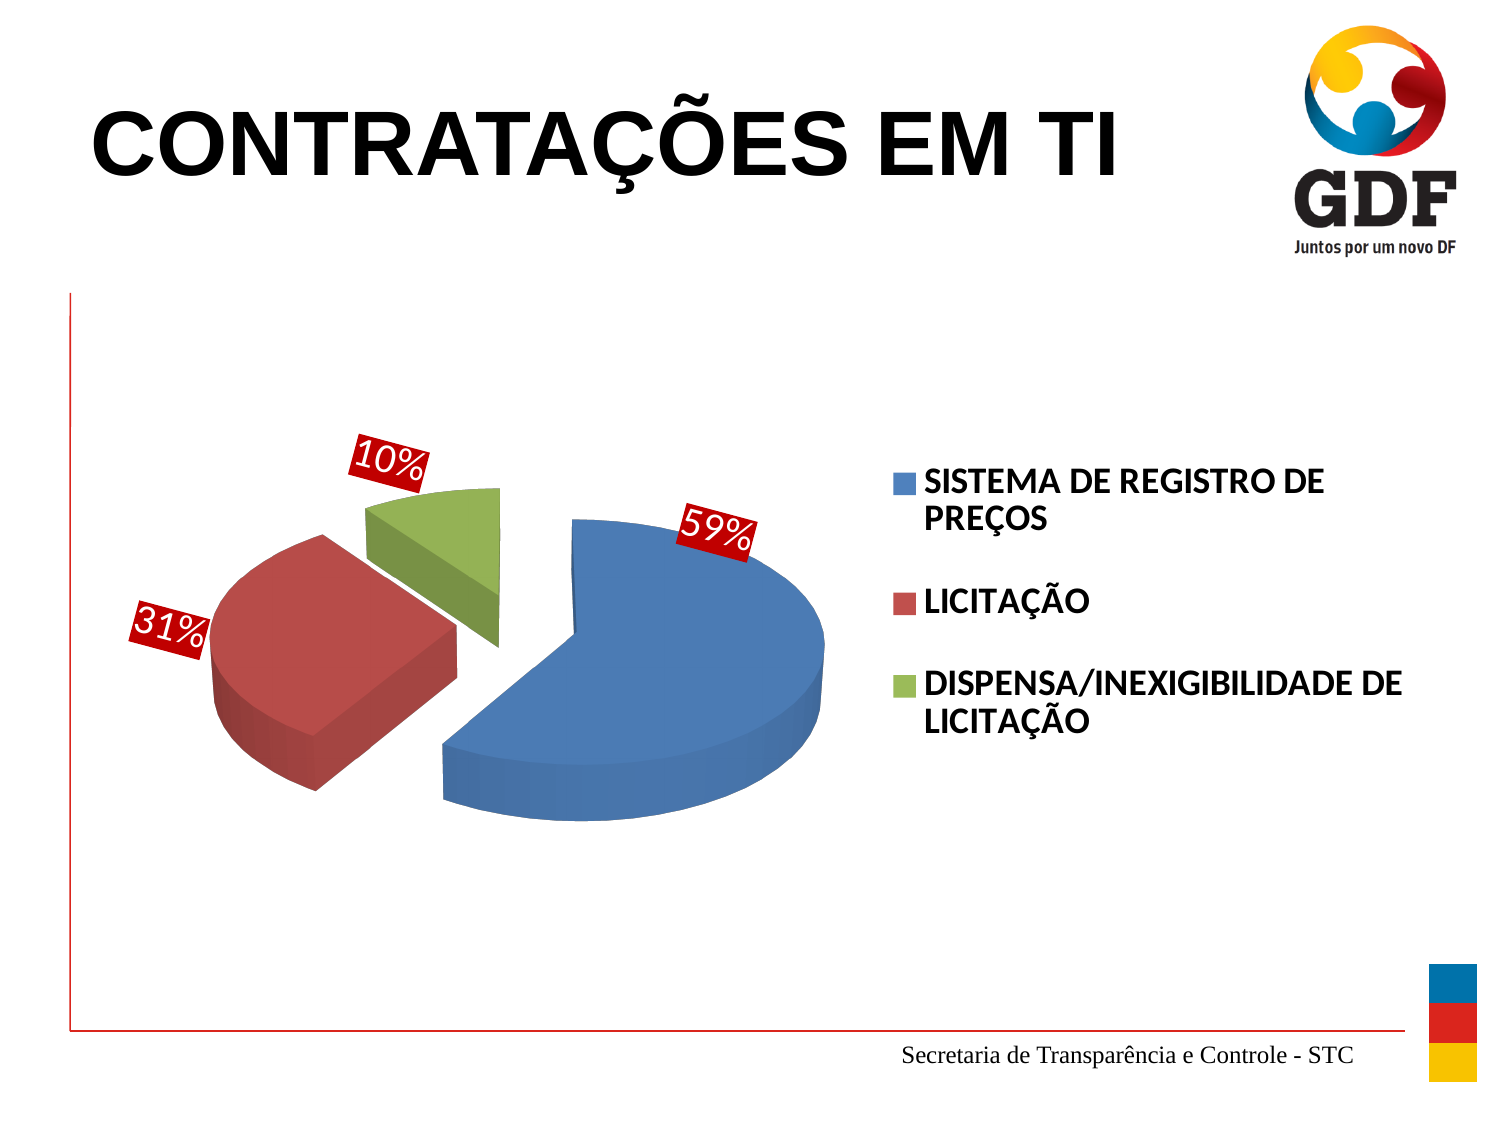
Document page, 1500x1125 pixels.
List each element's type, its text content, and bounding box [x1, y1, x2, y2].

chart [74, 262, 1426, 1009]
title CONTRATAÇÕES EM TI [75, 45, 1270, 233]
picture [1287, 21, 1465, 258]
